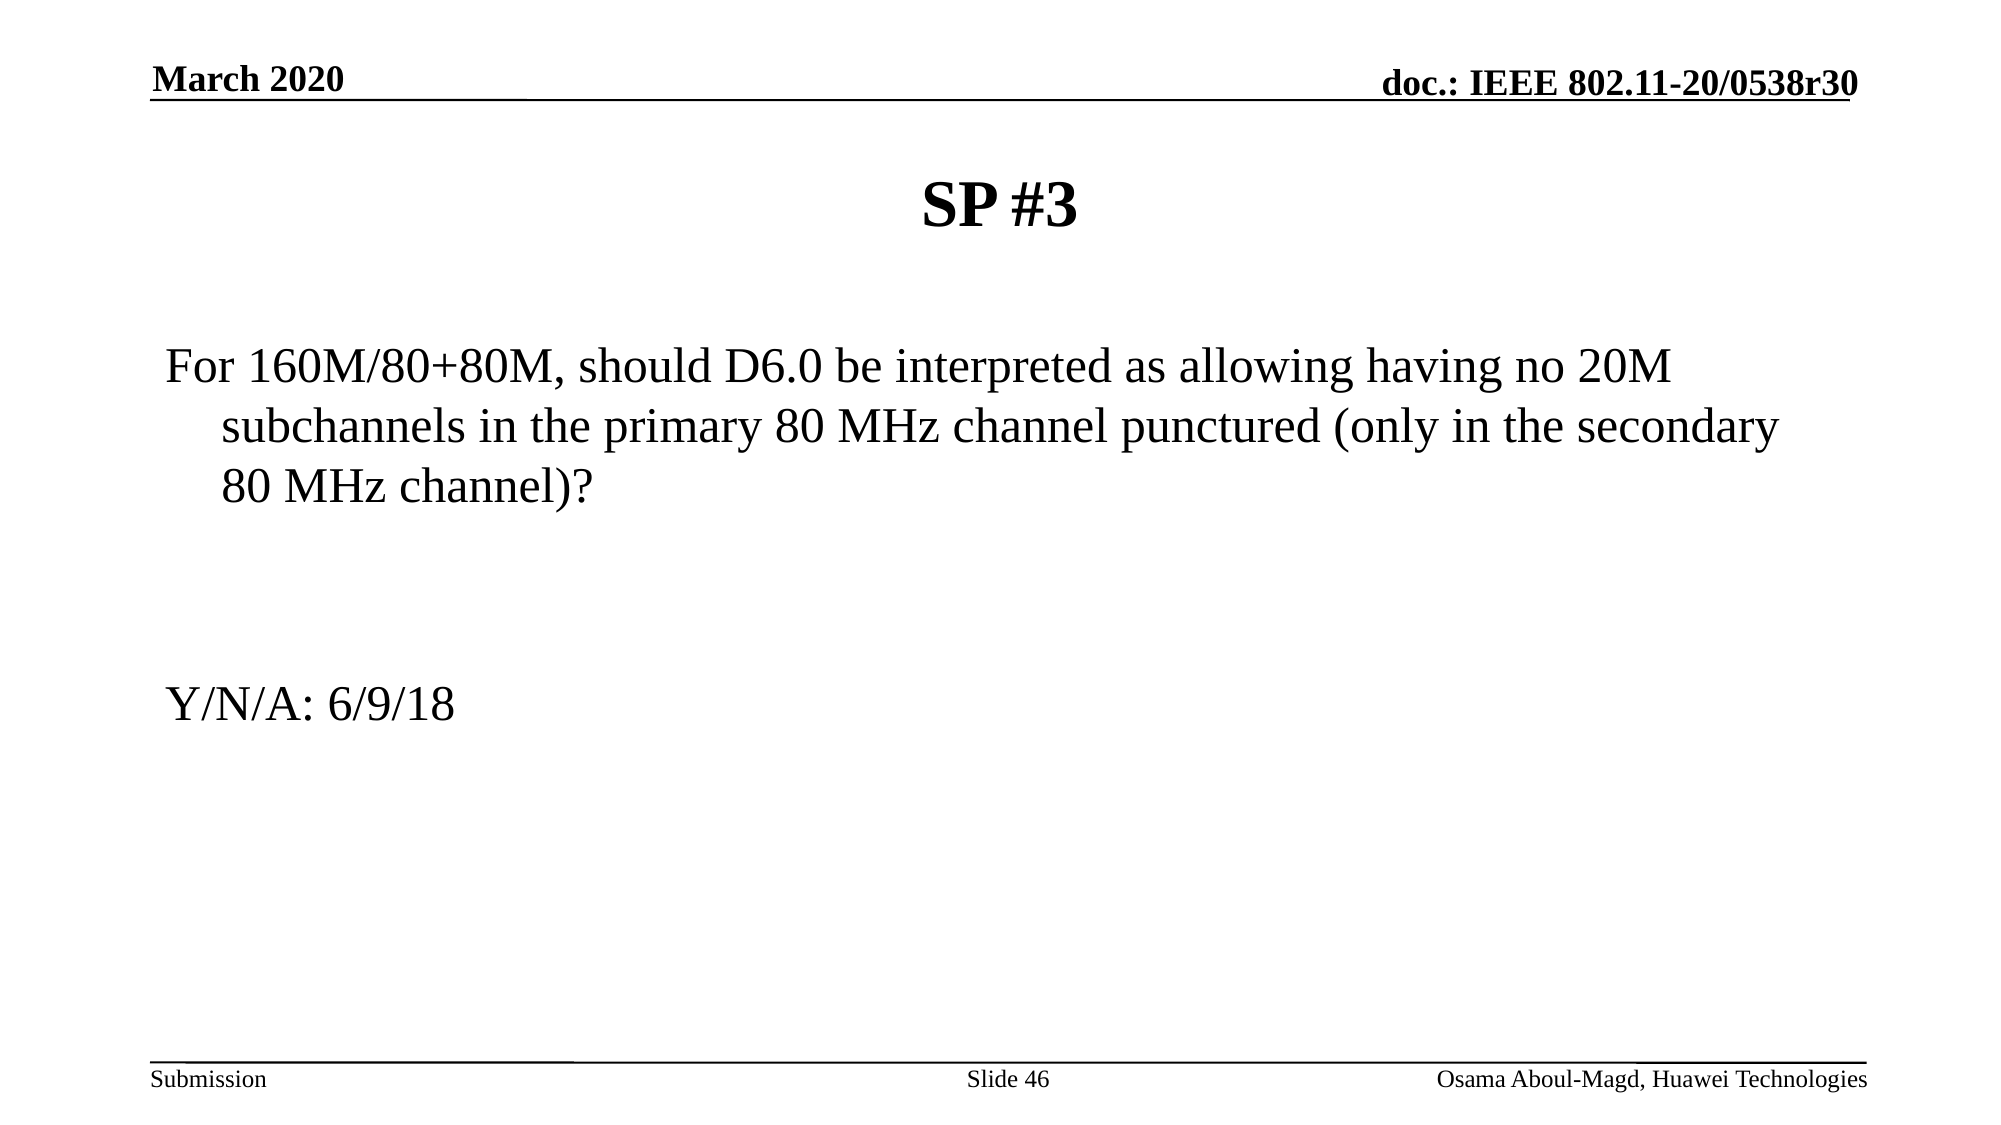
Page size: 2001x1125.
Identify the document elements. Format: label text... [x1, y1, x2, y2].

list For 160M/80+80M, should D6.0 be interpreted as allowing having no 20M subchannels in the primary 80 MHz channel punctured (only in the secondary 80 MHz channel)? Y/N/A: 6/9/18 [149, 324, 1850, 1000]
slide_number Slide 46 [950, 1061, 1067, 1123]
footer Osama Aboul-Magd, Huawei Technologies [1171, 1061, 1869, 1093]
title SP #3 [149, 112, 1850, 288]
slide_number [152, 54, 563, 100]
